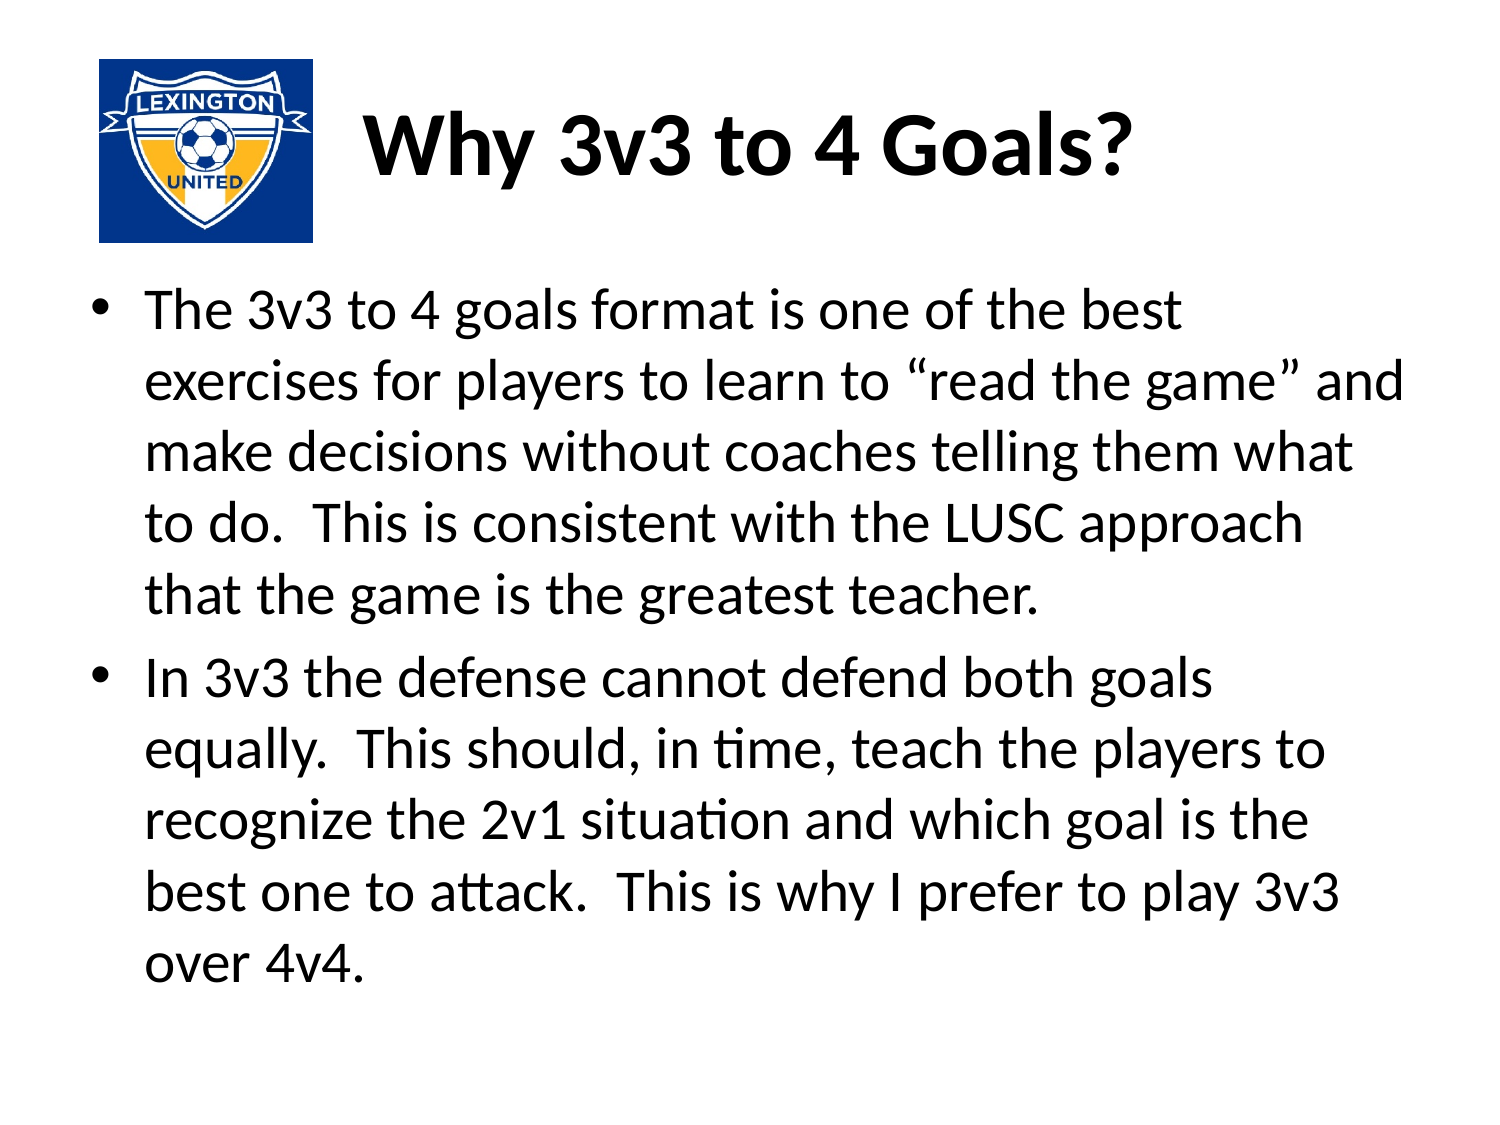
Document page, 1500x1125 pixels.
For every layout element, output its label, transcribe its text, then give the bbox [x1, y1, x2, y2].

title Why 3v3 to 4 Goals? [75, 45, 1425, 233]
picture [99, 59, 313, 243]
list The 3v3 to 4 goals format is one of the best exercises for players to learn to “read the game” and make decisions without coaches telling them what to do. This is consistent with the LUSC approach that the game is the greatest teacher. In 3v3 the defense cannot defend both goals equally. This should, in time, teach the players to recognize the 2v1 situation and which goal is the best one to attack. This is why I prefer to play 3v3 over 4v4. [75, 262, 1425, 1005]
